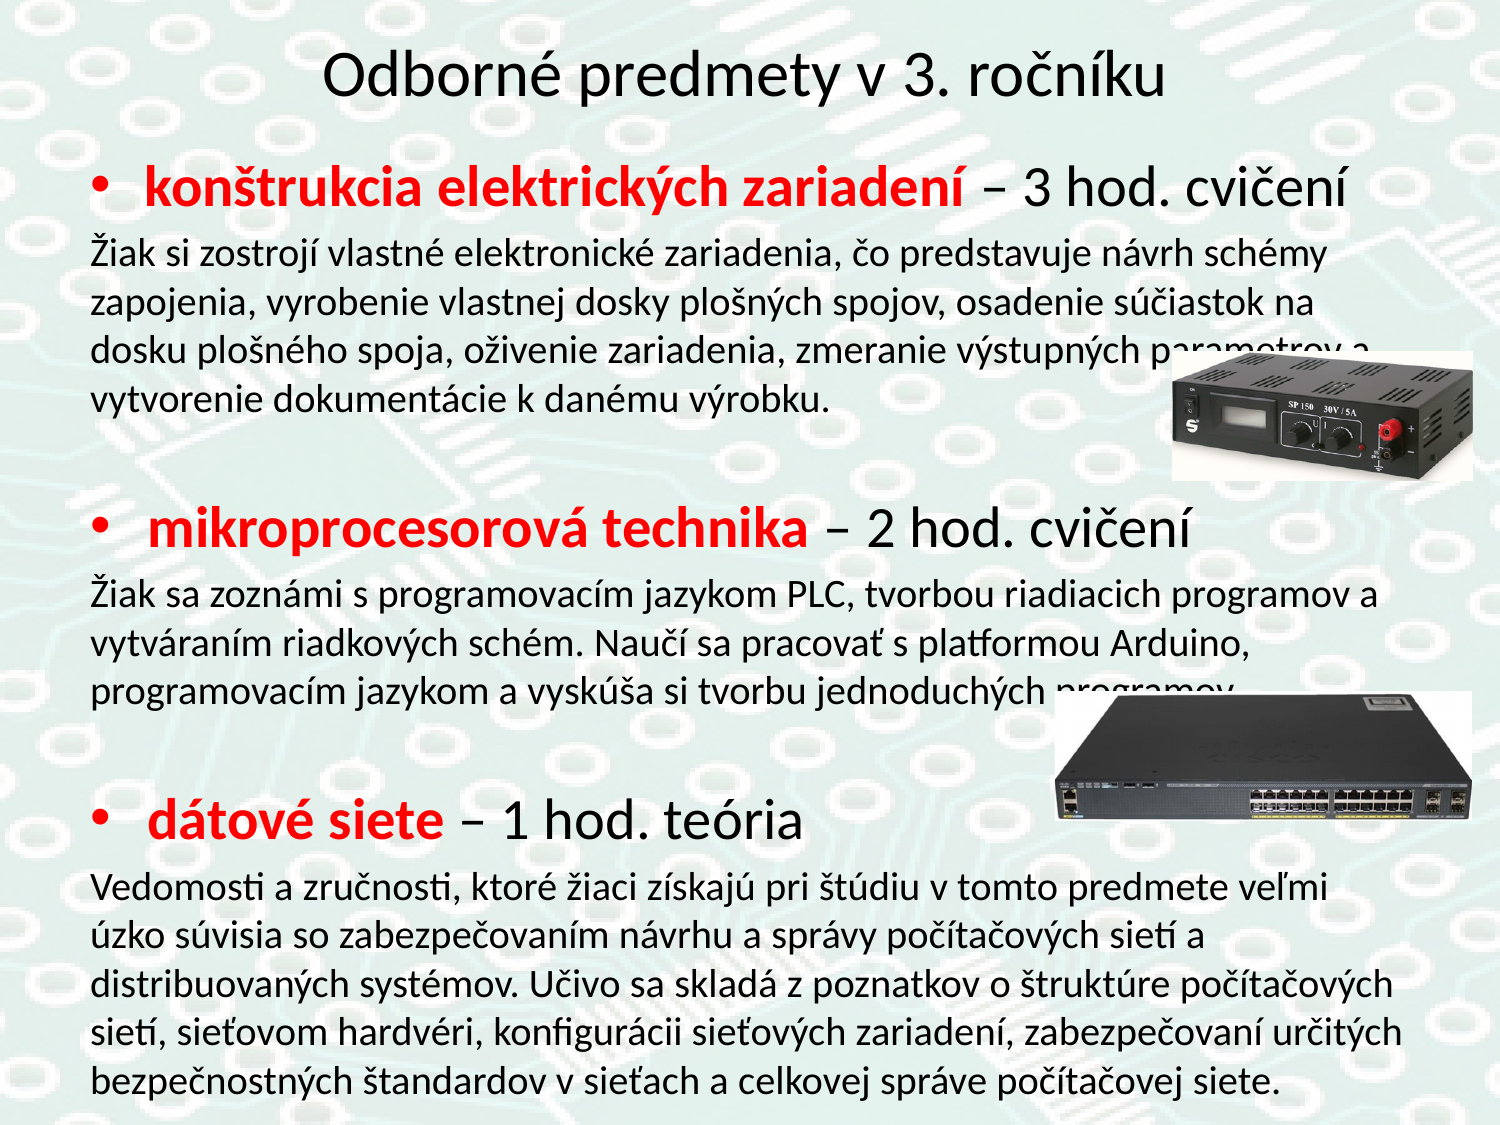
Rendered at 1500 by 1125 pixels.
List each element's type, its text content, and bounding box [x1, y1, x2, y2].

list konštrukcia elektrických zariadení – 3 hod. cvičení Žiak si zostrojí vlastné elektronické zariadenia, čo predstavuje návrh schémy zapojenia, vyrobenie vlastnej dosky plošných spojov, osadenie súčiastok na dosku plošného spoja, oživenie zariadenia, zmeranie výstupných parametrov a vytvorenie dokumentácie k danému výrobku. mikroprocesorová technika – 2 hod. cvičení Žiak sa zoznámi s programovacím jazykom PLC, tvorbou riadiacich programov a vytváraním riadkových schém. Naučí sa pracovať s platformou Arduino, programovacím jazykom a vyskúša si tvorbu jednoduchých programov. dátové siete – 1 hod. teória Vedomosti a zručnosti, ktoré žiaci získajú pri štúdiu v tomto predmete veľmi úzko súvisia so zabezpečovaním návrhu a správy počítačových sietí a distribuovaných systémov. Učivo sa skladá z poznatkov o štruktúre počítačových sietí, sieťovom hardvéri, konfigurácii sieťových zariadení, zabezpečovaní určitých bezpečnostných štandardov v sieťach a celkovej správe počítačovej siete. [75, 140, 1425, 1125]
picture [1054, 691, 1473, 821]
picture [1171, 351, 1474, 481]
title Odborné predmety v 3. ročníku [70, 0, 1421, 164]
